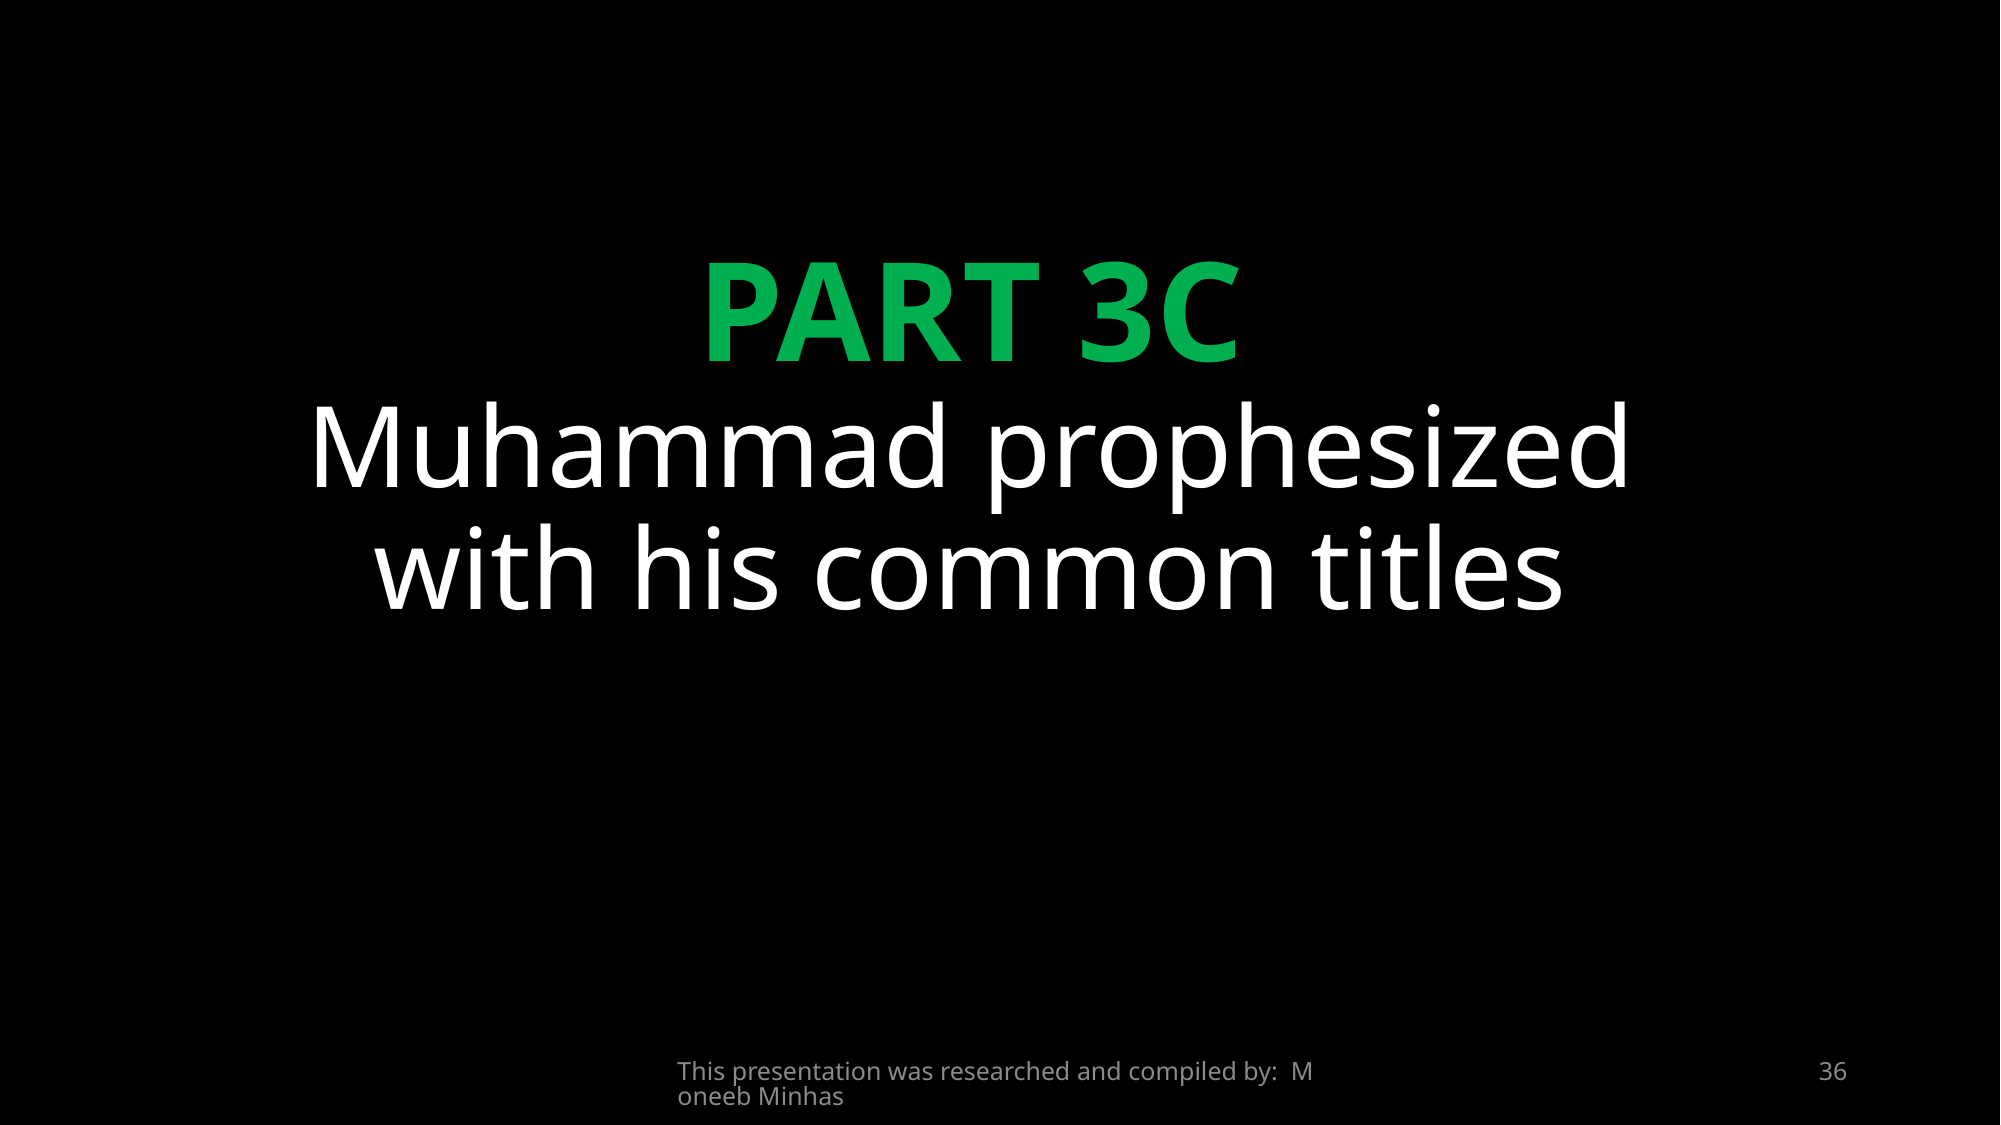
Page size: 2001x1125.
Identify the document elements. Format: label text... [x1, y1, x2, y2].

text_box PART 3C Muhammad prophesized with his common titles [220, 221, 1721, 642]
slide_number 36 [1412, 1042, 1863, 1103]
footer This presentation was researched and compiled by: Moneeb Minhas [662, 1042, 1338, 1103]
